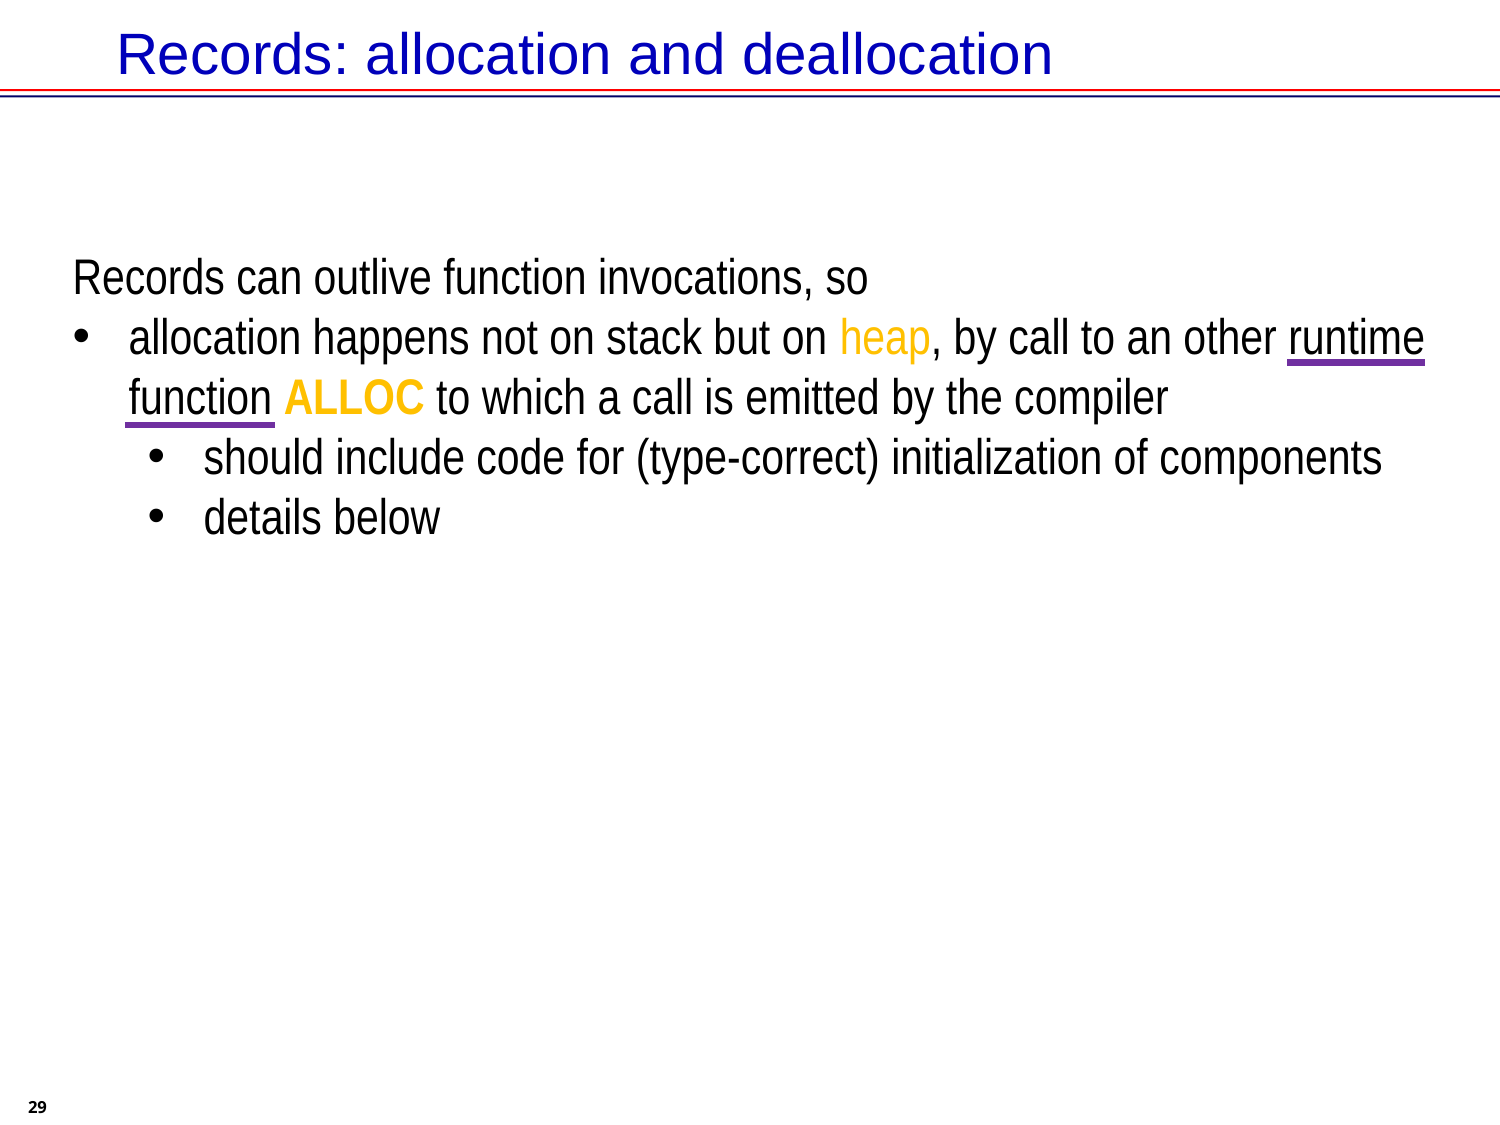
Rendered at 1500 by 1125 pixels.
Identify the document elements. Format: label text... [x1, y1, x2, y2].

text_box Records can outlive function invocations, so allocation happens not on stack but on heap, by call to an other runtime function ALLOC to which a call is emitted by the compiler should include code for (type-correct) initialization of components details below [57, 237, 1452, 553]
slide_number 29 [0, 1089, 63, 1125]
title Records: allocation and deallocation [101, 14, 1399, 88]
